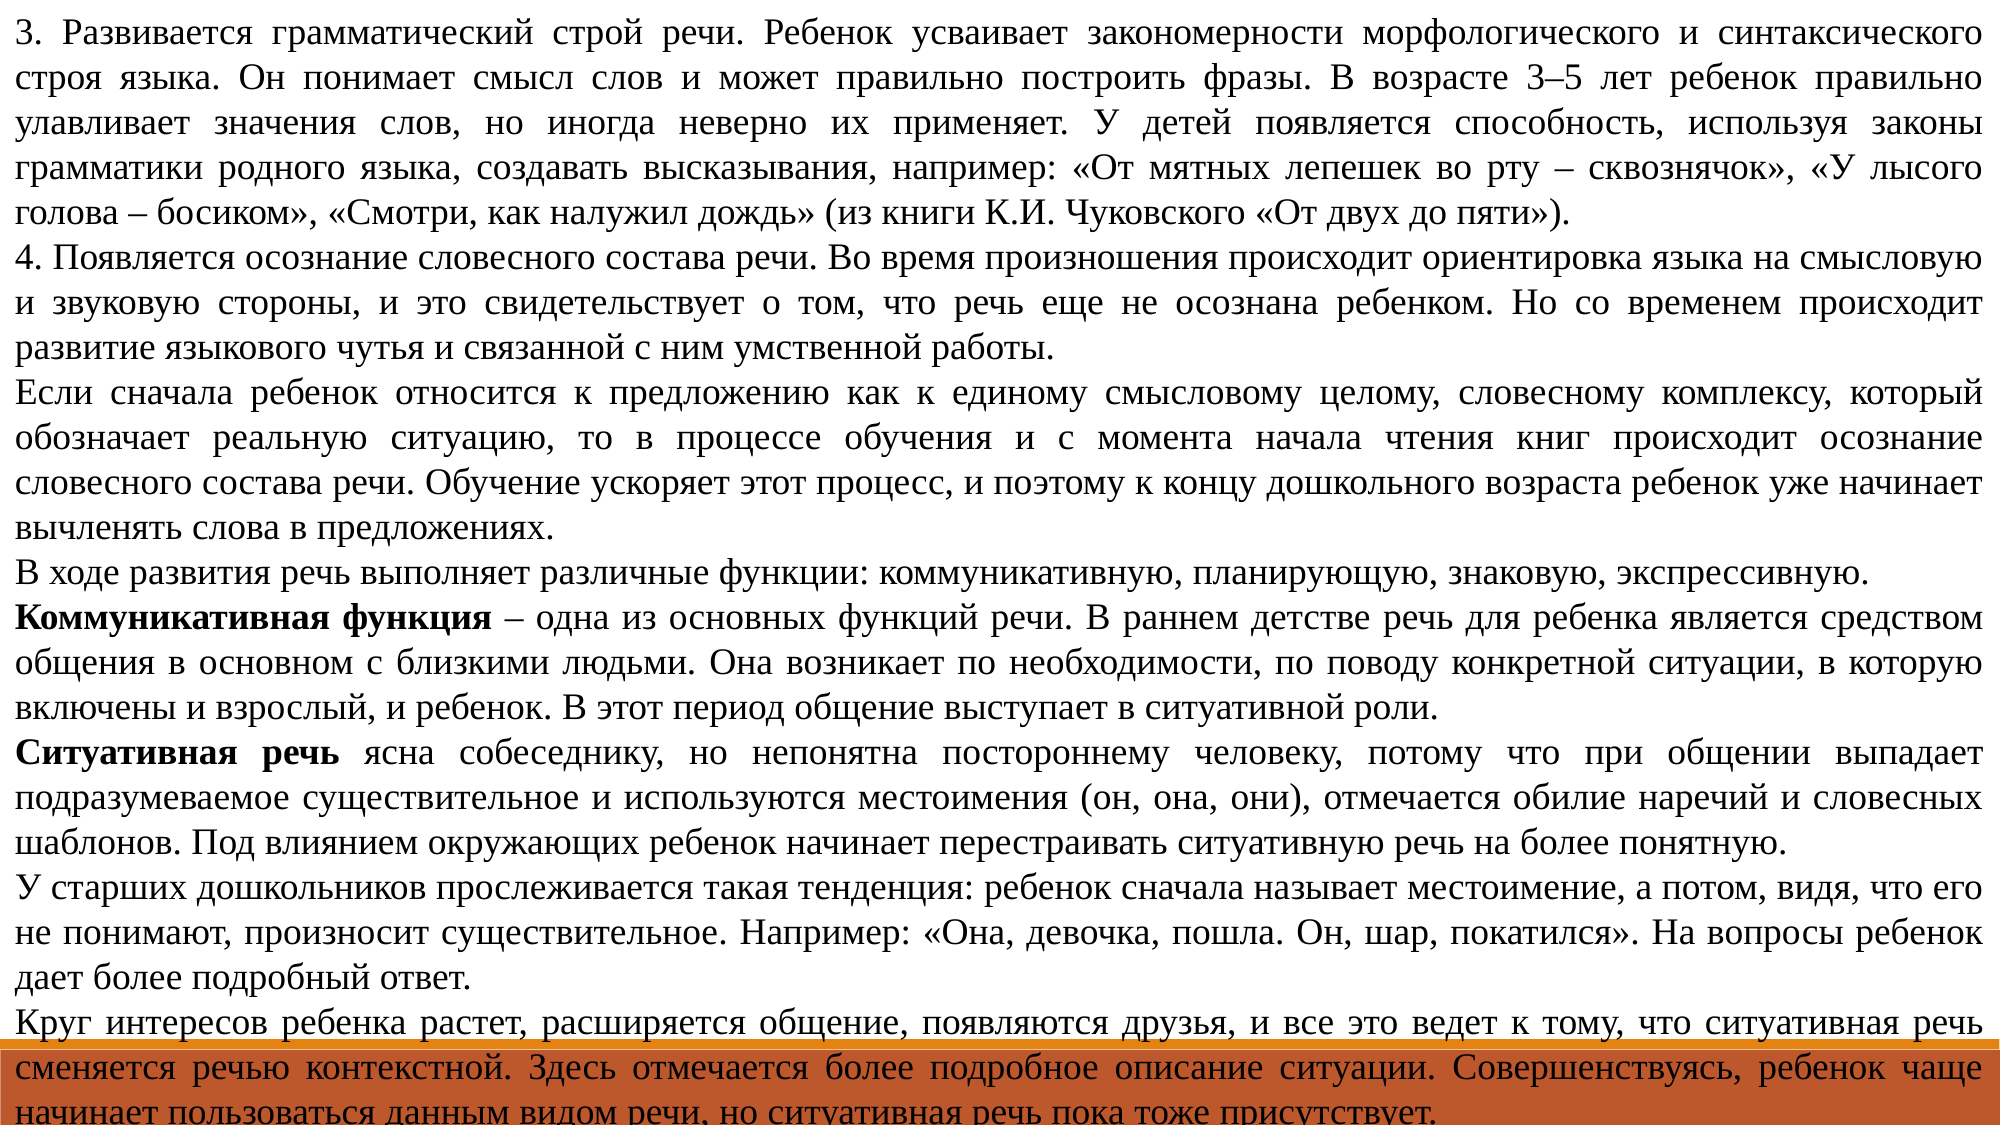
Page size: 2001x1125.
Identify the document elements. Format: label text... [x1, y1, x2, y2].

text_box 3. Развивается грамматический строй речи. Ребенок усваивает закономерности морфологического и синтаксического строя языка. Он понимает смысл слов и может правильно построить фразы. В возрасте 3–5 лет ребенок правильно улавливает значения слов, но иногда неверно их применяет. У детей появляется способность, используя законы грамматики родного языка, создавать высказывания, например: «От мятных лепешек во рту – сквознячок», «У лысого голова – босиком», «Смотри, как налужил дождь» (из книги К.И. Чуковского «От двух до пяти»). 4. Появляется осознание словесного состава речи. Во время произношения происходит ориентировка языка на смысловую и звуковую стороны, и это свидетельствует о том, что речь еще не осознана ребенком. Но со временем происходит развитие языкового чутья и связанной с ним умственной работы. Если сначала ребенок относится к предложению как к единому смысловому целому, словесному комплексу, который обозначает реальную ситуацию, то в процессе обучения и с момента начала чтения книг происходит осознание словесного состава речи. Обучение ускоряет этот процесс, и поэтому к концу дошкольного возраста ребенок уже начинает вычленять слова в предложениях. В ходе развития речь выполняет различные функции: коммуникативную, планирующую, знаковую, экспрессивную. Коммуникативная функция – одна из основных функций речи. В раннем детстве речь для ребенка является средством общения в основном с близкими людьми. Она возникает по необходимости, по поводу конкретной ситуации, в которую включены и взрослый, и ребенок. В этот период общение выступает в ситуативной роли. Ситуативная речь ясна собеседнику, но непонятна постороннему человеку, потому что при общении выпадает подразумеваемое существительное и используются местоимения (он, она, они), отмечается обилие наречий и словесных шаблонов. Под влиянием окружающих ребенок начинает перестраивать ситуативную речь на более понятную. У старших дошкольников прослеживается такая тенденция: ребенок сначала называет местоимение, а потом, видя, что его не понимают, произносит существительное. Например: «Она, девочка, пошла. Он, шар, покатился». На вопросы ребенок дает более подробный ответ. Круг интересов ребенка растет, расширяется общение, появляются друзья, и все это ведет к тому, что ситуативная речь сменяется речью контекстной. Здесь отмечается более подробное описание ситуации. Совершенствуясь, ребенок чаще начинает пользоваться данным видом речи, но ситуативная речь пока тоже присутствует. [0, 0, 2000, 1125]
